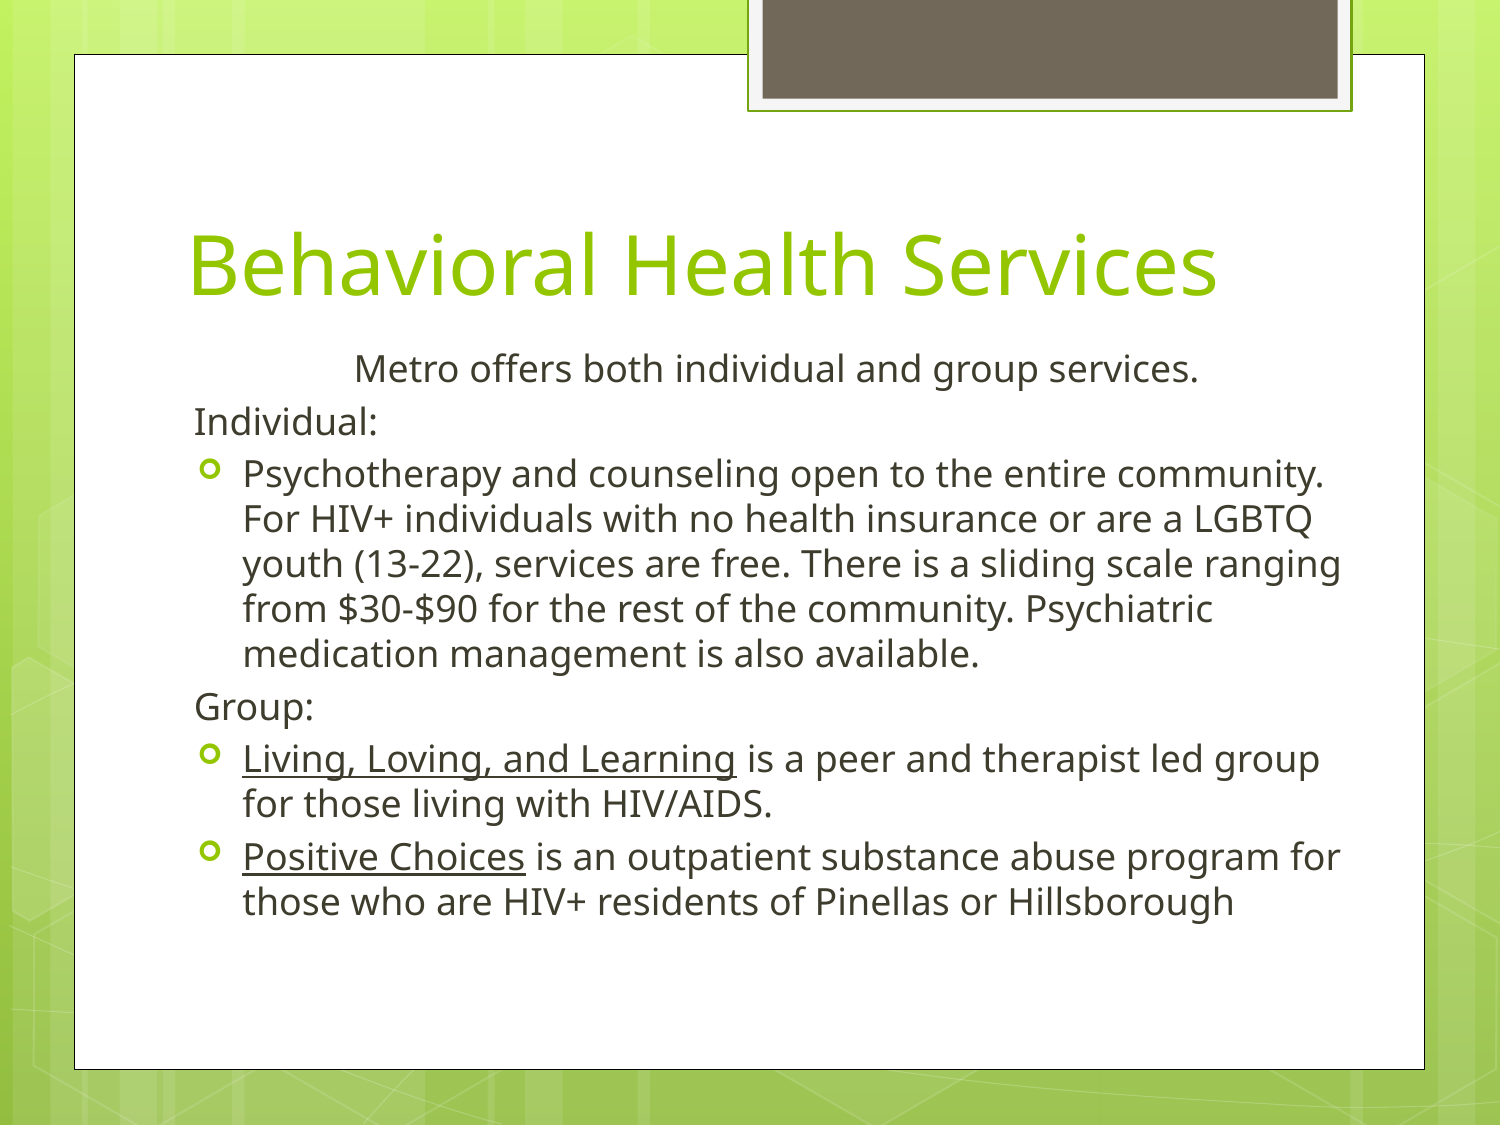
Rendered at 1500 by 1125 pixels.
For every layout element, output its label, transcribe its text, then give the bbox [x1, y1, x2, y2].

list Metro offers both individual and group services. Individual: Psychotherapy and counseling open to the entire community. For HIV+ individuals with no health insurance or are a LGBTQ youth (13-22), services are free. There is a sliding scale ranging from $30-$90 for the rest of the community. Psychiatric medication management is also available. Group: Living, Loving, and Learning is a peer and therapist led group for those living with HIV/AIDS. Positive Choices is an outpatient substance abuse program for those who are HIV+ residents of Pinellas or Hillsborough [171, 337, 1375, 1038]
title Behavioral Health Services [171, 168, 1324, 337]
